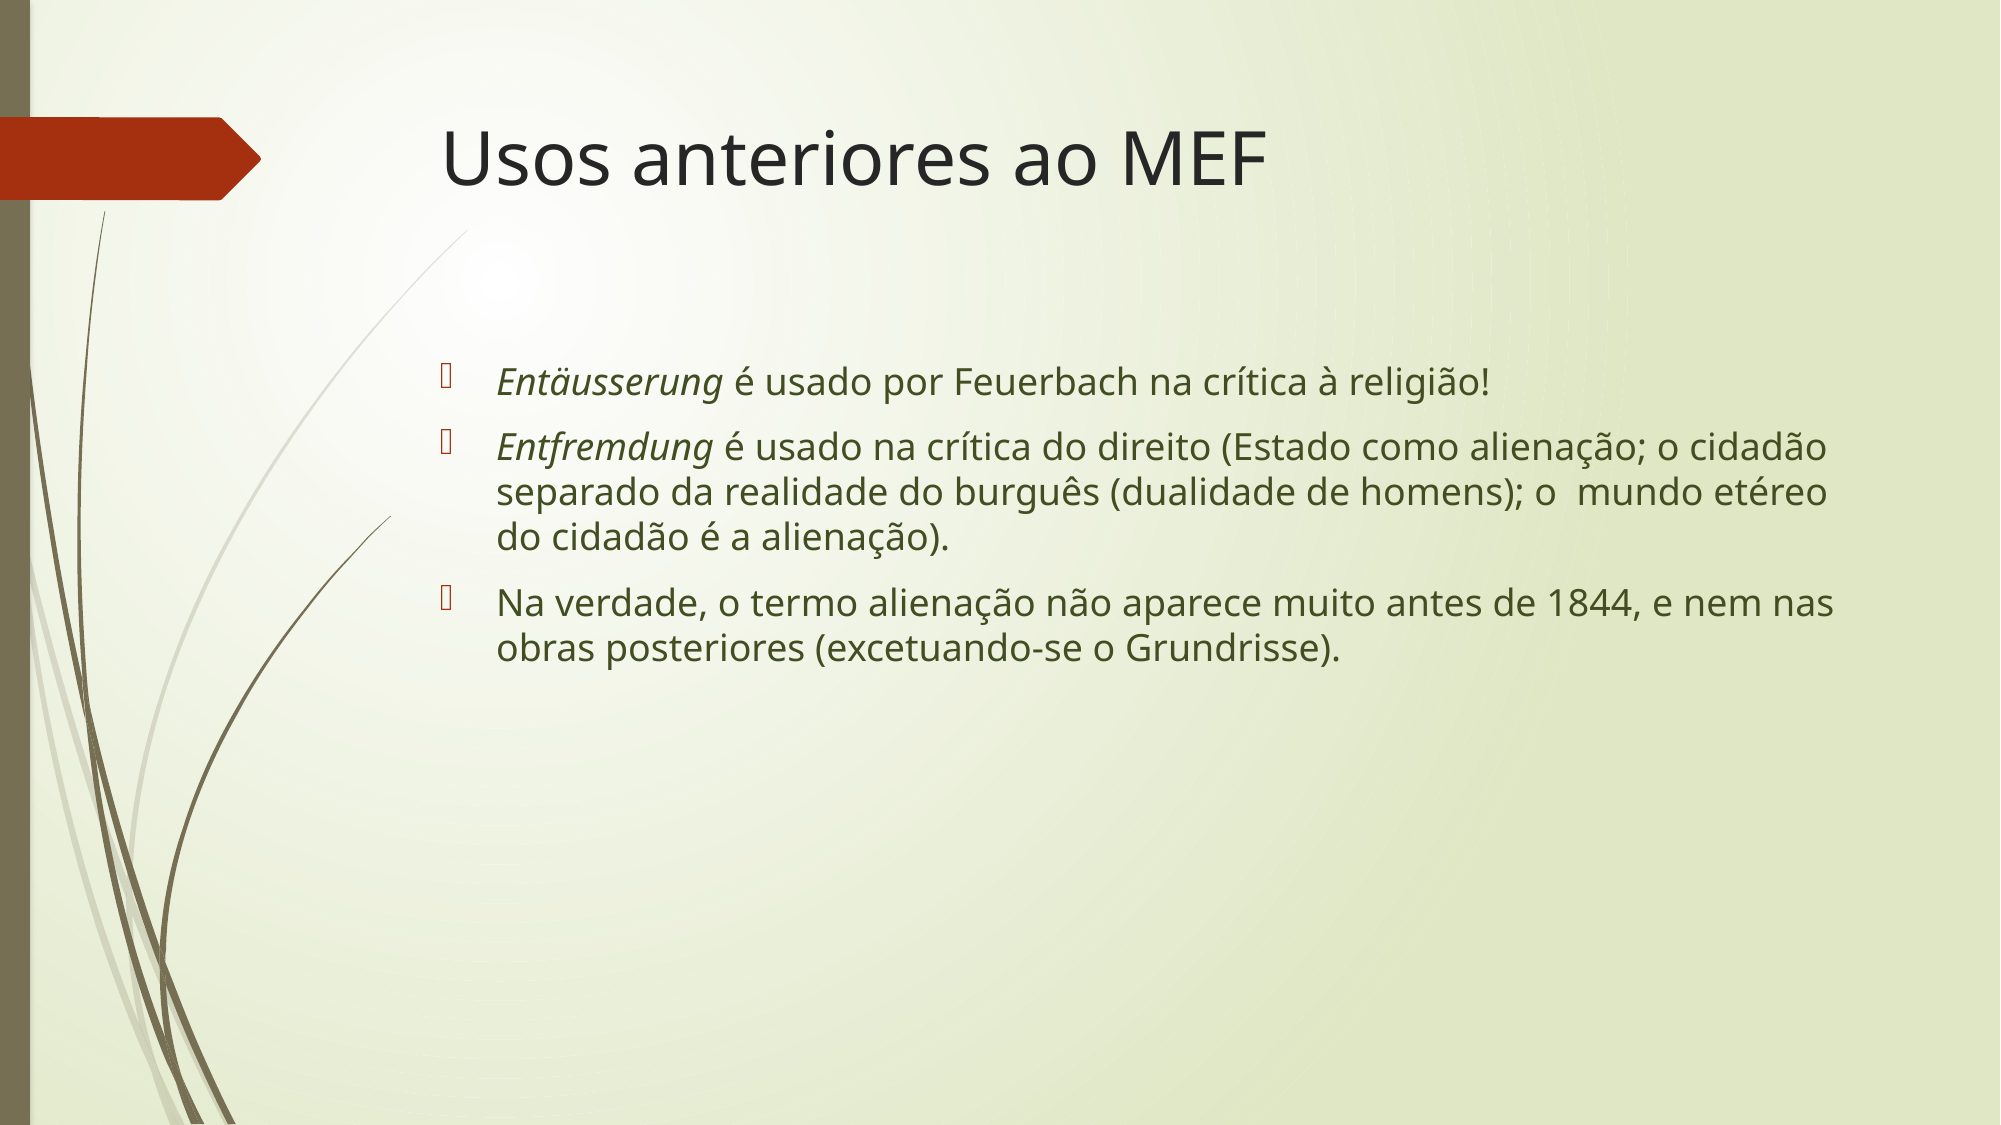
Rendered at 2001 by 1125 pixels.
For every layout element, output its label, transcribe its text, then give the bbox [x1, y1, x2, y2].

title Usos anteriores ao MEF [425, 102, 1888, 313]
list Entäusserung é usado por Feuerbach na crítica à religião! Entfremdung é usado na crítica do direito (Estado como alienação; o cidadão separado da realidade do burguês (dualidade de homens); o mundo etéreo do cidadão é a alienação). Na verdade, o termo alienação não aparece muito antes de 1844, e nem nas obras posteriores (excetuando-se o Grundrisse). [424, 350, 1888, 970]
